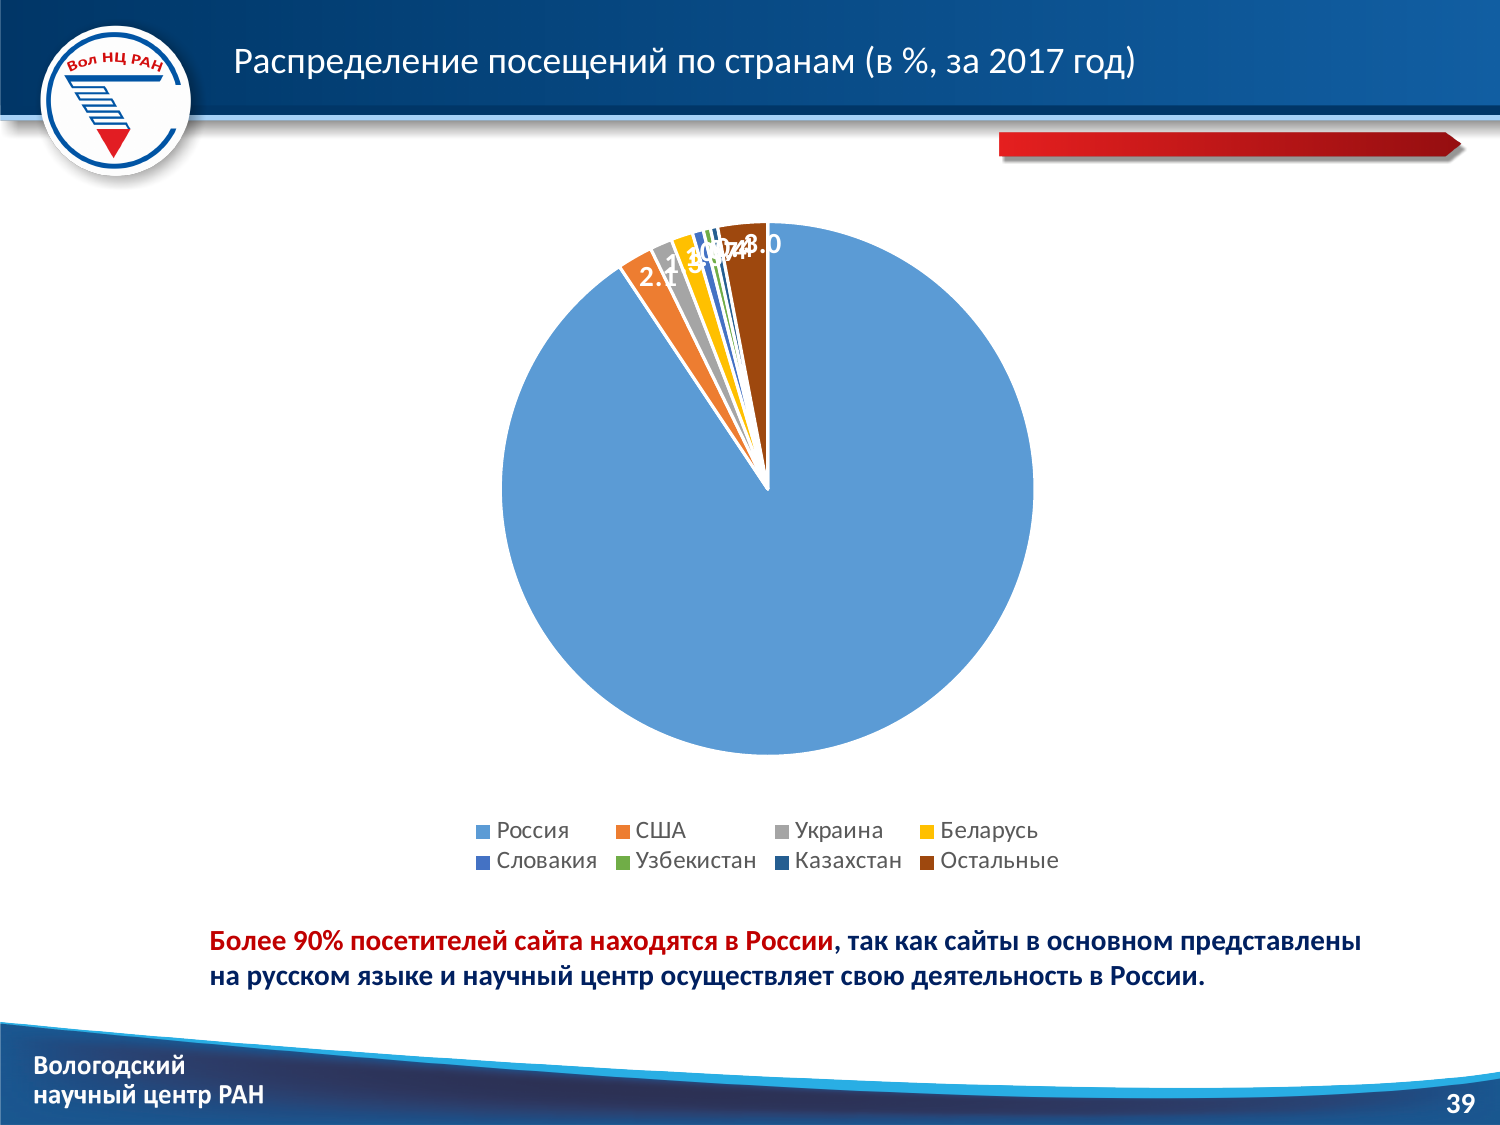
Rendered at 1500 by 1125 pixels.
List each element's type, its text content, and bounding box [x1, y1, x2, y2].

chart [182, 207, 1353, 882]
text_box Более 90% посетителей сайта находятся в России, так как сайты в основном представлены на русском языке и научный центр осуществляет свою деятельность в России. [193, 912, 1402, 1000]
picture [0, 0, 1500, 1125]
text_box 39 [1415, 1074, 1491, 1125]
title Распределение посещений по странам (в %, за 2017 год) [216, 0, 1500, 166]
